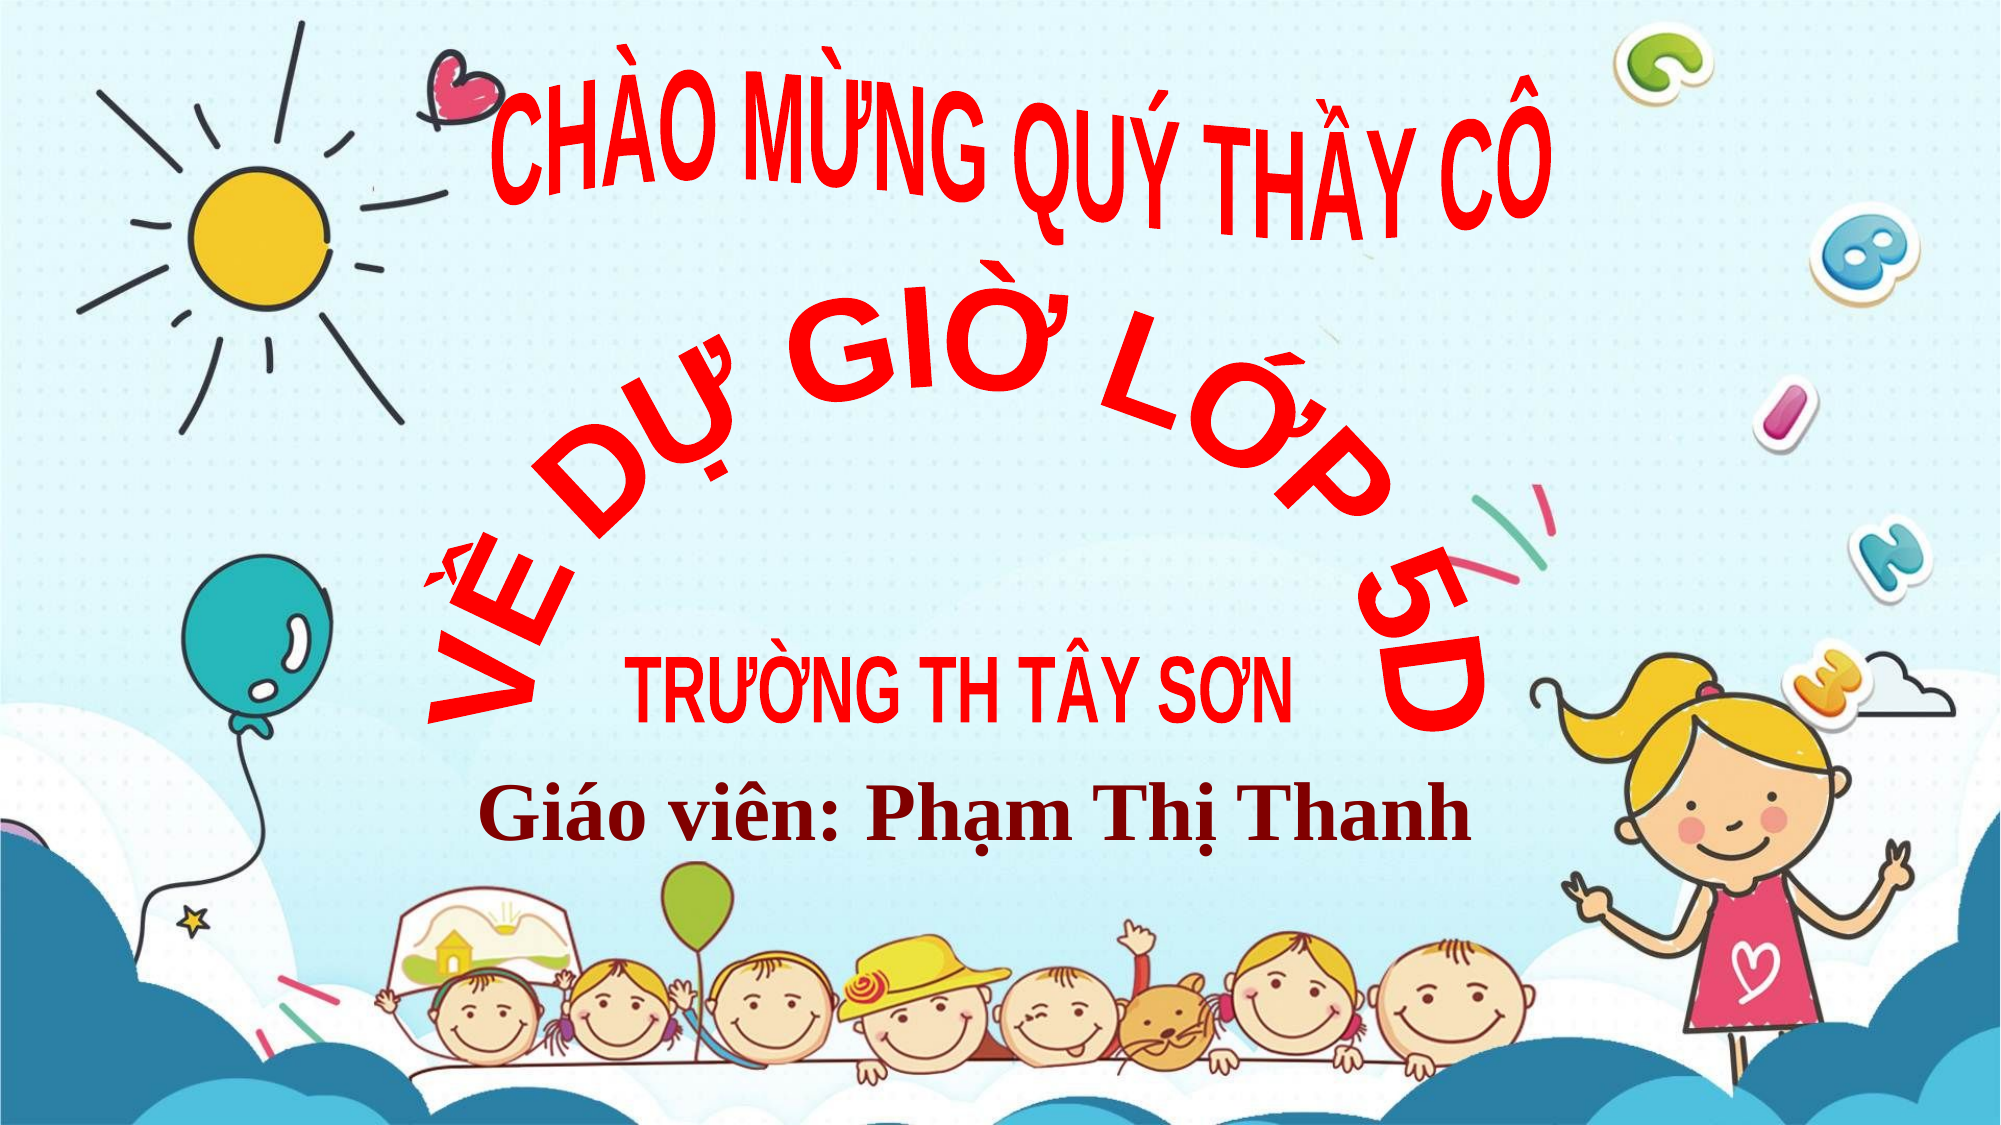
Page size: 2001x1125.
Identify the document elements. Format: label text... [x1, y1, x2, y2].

picture [0, 0, 2001, 1125]
text_box Giáo viên: Phạm Thị Thanh [462, 750, 1489, 865]
